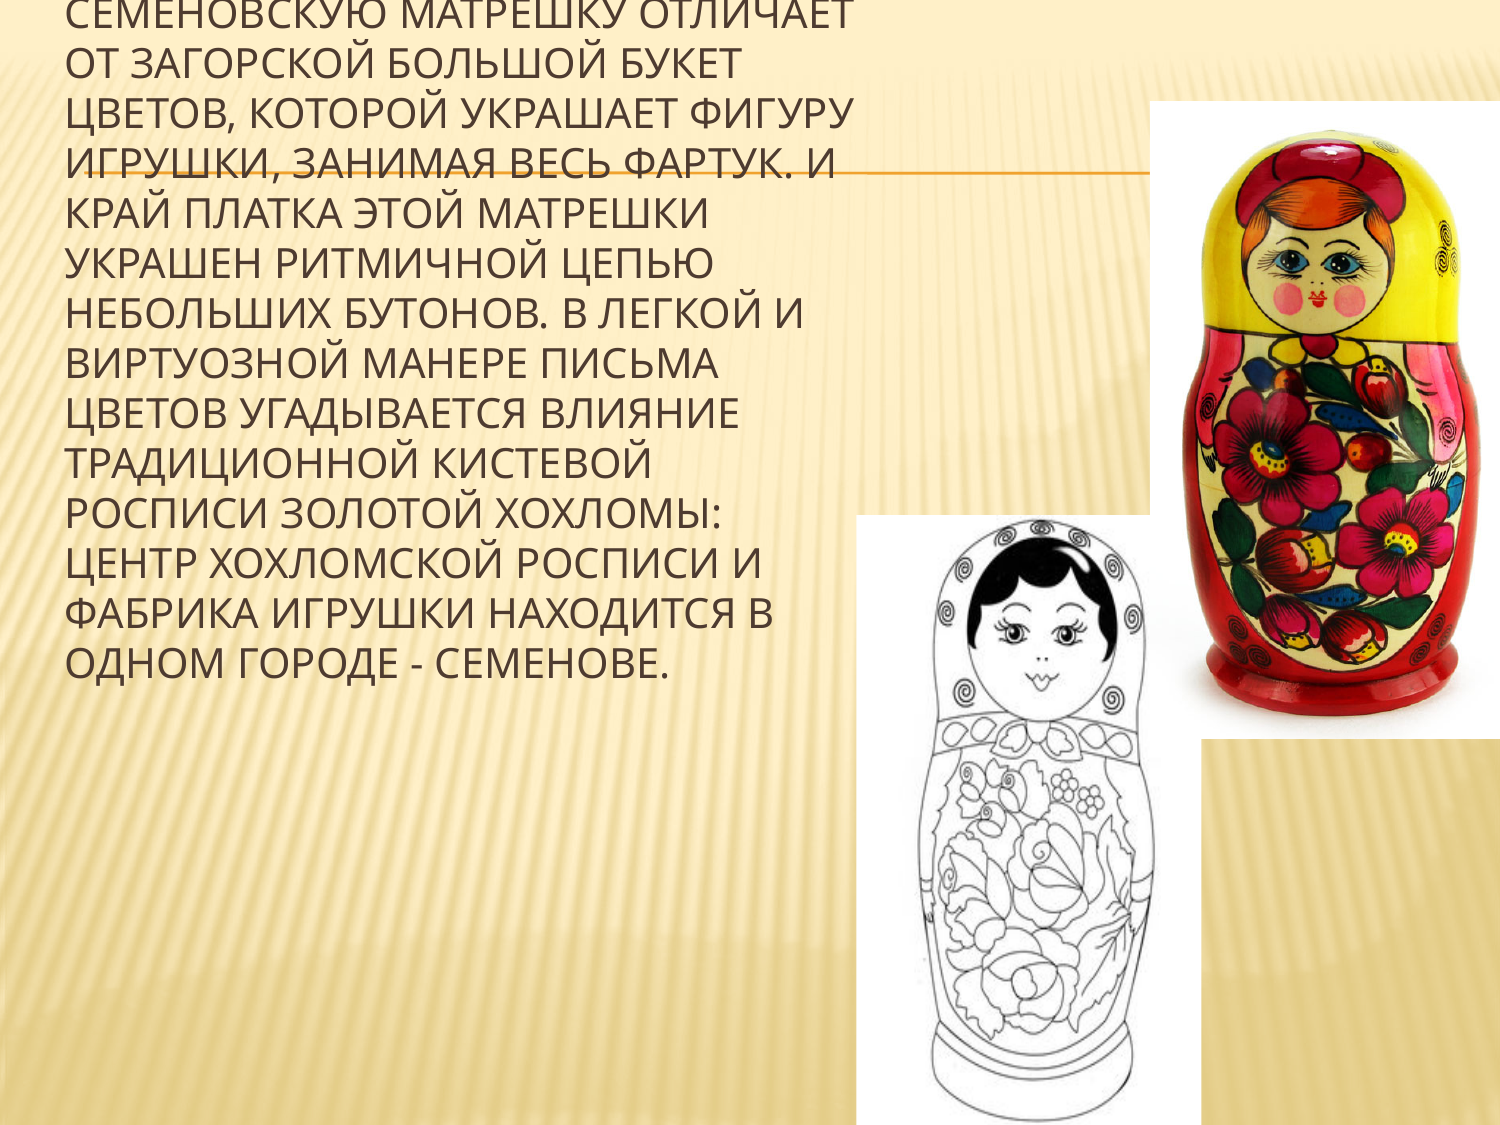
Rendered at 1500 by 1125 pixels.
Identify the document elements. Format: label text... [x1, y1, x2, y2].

title Семеновскую матрешку отличает от загорской большой букет цветов, которой украшает фигуру игрушки, занимая весь фартук. И край платка этой матрешки украшен ритмичной цепью небольших бутонов. В легкой и виртуозной манере письма цветов угадывается влияние традиционной кистевой росписи золотой Хохломы: центр хохломской росписи и фабрика игрушки находится в одном городе - Семенове. [50, 54, 880, 669]
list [855, 514, 1202, 1125]
picture [1149, 101, 1500, 739]
